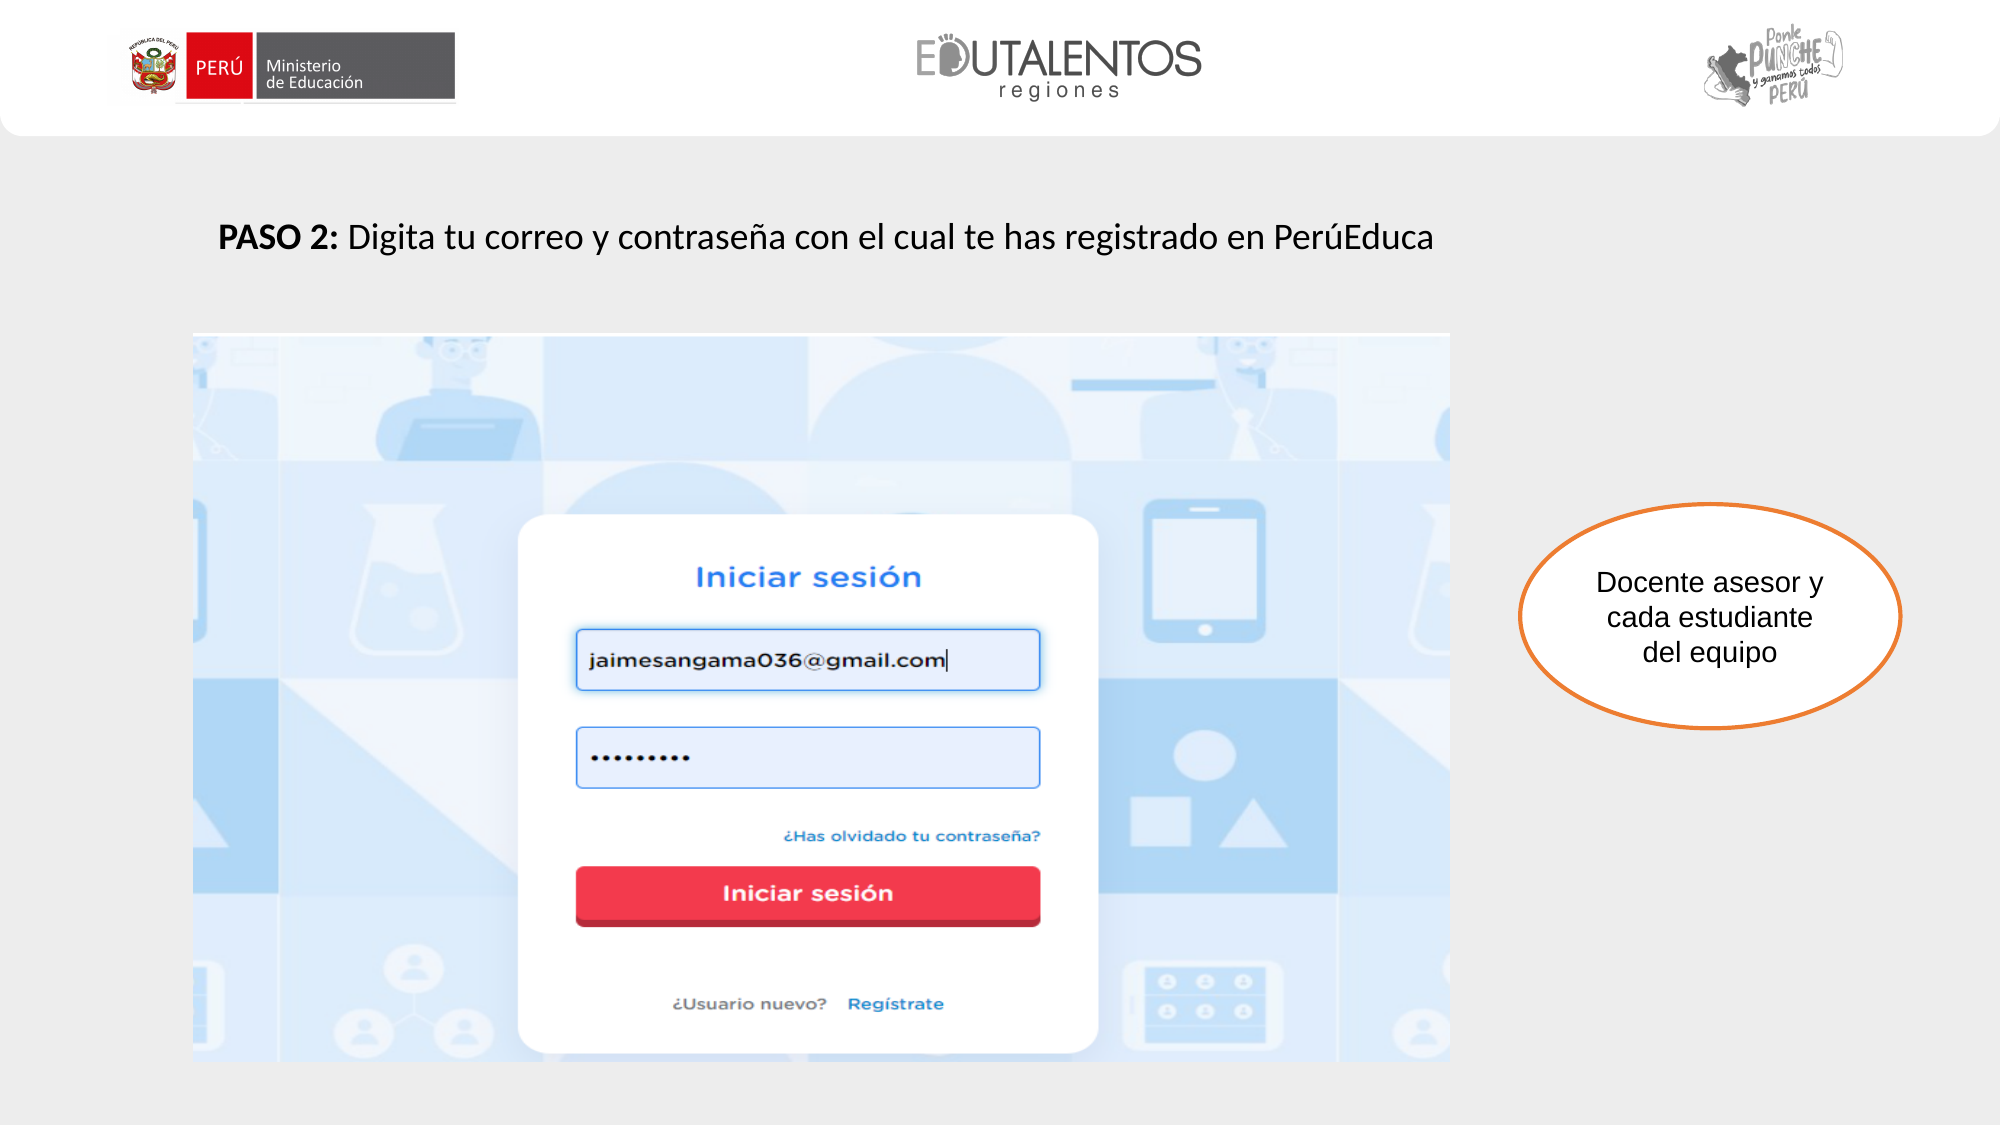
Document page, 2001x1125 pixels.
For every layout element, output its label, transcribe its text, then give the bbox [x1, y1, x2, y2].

text_box PASO 2: Digita tu correo y contraseña con el cual te has registrado en PerúEduca [203, 204, 1451, 265]
picture [192, 333, 1451, 1062]
picture [1687, 7, 1863, 124]
text_box Docente asesor y cada estudiante del equipo [1518, 501, 1903, 731]
picture [107, 28, 459, 107]
text_box [0, 0, 2000, 137]
picture [883, 6, 1235, 130]
